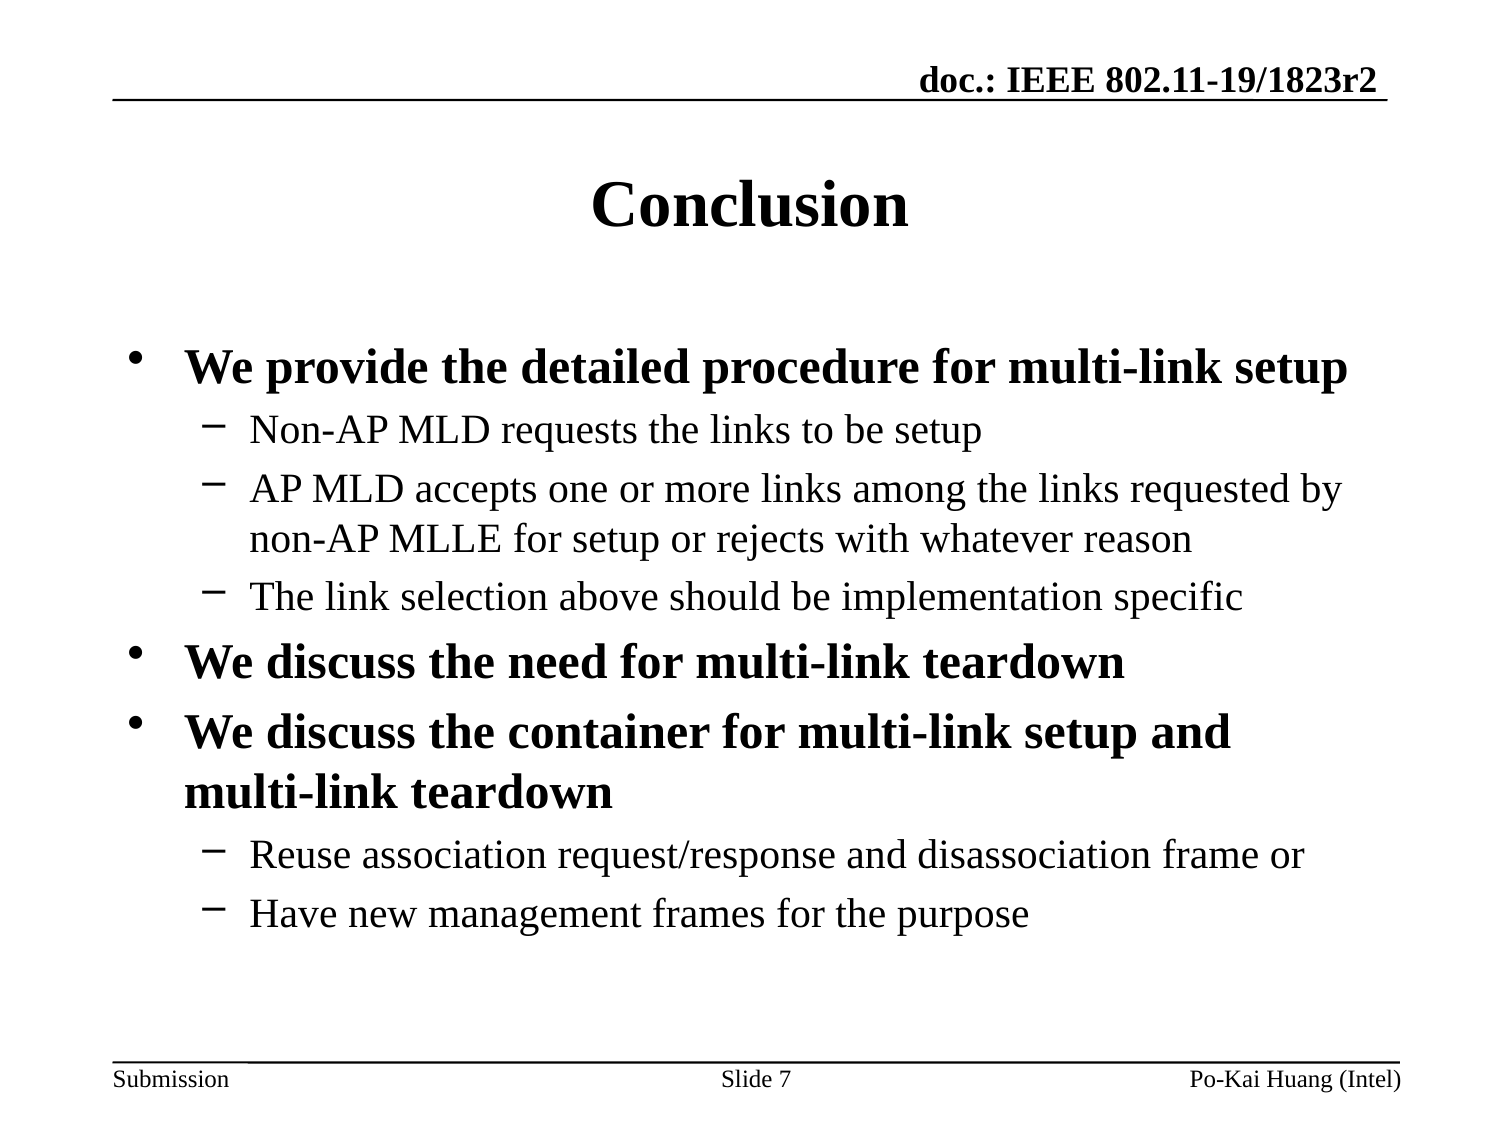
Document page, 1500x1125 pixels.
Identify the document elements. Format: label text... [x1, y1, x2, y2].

footer Po-Kai Huang (Intel) [1186, 1061, 1402, 1093]
title Conclusion [112, 112, 1388, 288]
slide_number Slide 7 [712, 1061, 800, 1093]
list We provide the detailed procedure for multi-link setup Non-AP MLD requests the links to be setup AP MLD accepts one or more links among the links requested by non-AP MLLE for setup or rejects with whatever reason The link selection above should be implementation specific We discuss the need for multi-link teardown We discuss the container for multi-link setup and multi-link teardown Reuse association request/response and disassociation frame or Have new management frames for the purpose [112, 326, 1388, 1002]
